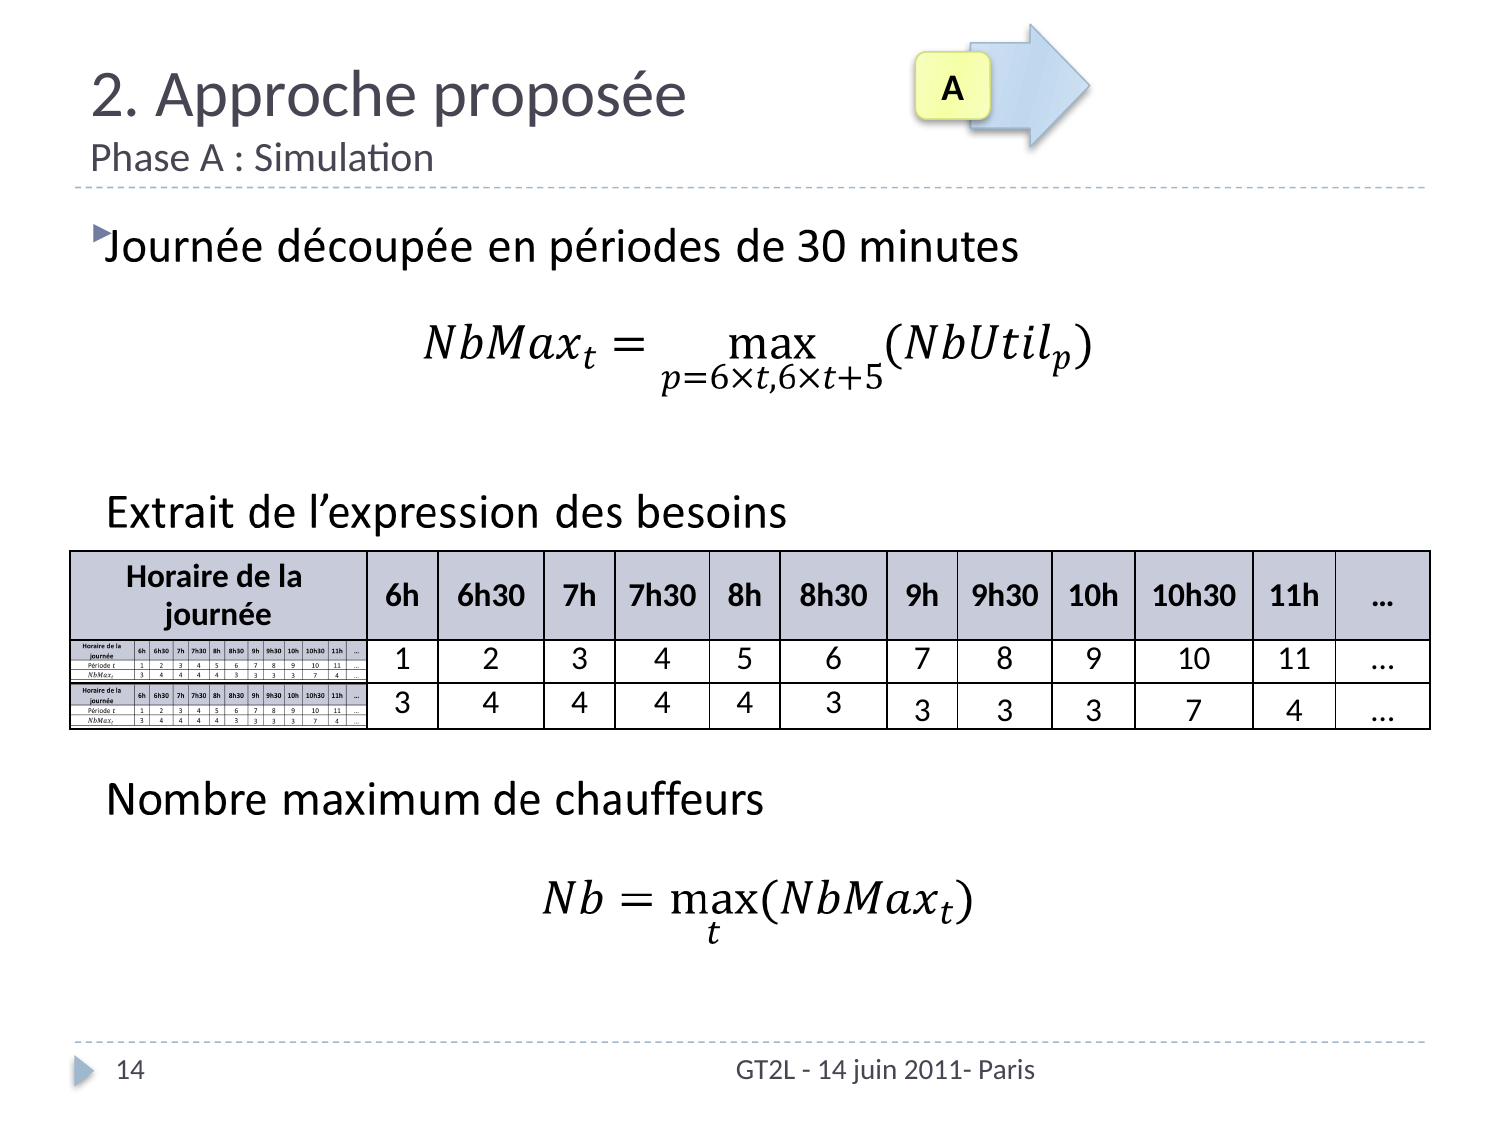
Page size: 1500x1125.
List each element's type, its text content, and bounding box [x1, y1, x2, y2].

footer GT2L - 14 juin 2011- Paris [475, 1042, 1051, 1103]
table_header 10h30 [1136, 552, 1252, 639]
table_cell 4 [439, 684, 543, 728]
table_header 6h30 [439, 552, 543, 639]
table_cell … [1336, 684, 1429, 728]
table_cell 5 [710, 641, 779, 682]
table_cell 3 [888, 684, 957, 728]
table_cell 7 [1136, 684, 1252, 728]
table_cell 9 [1053, 641, 1134, 682]
table_header 10h [1053, 552, 1134, 639]
table_cell 8 [958, 641, 1051, 682]
table_cell 2 [439, 641, 543, 682]
table_cell [71, 641, 366, 682]
table_cell 4 [616, 684, 709, 728]
title 2. Approche proposée Phase A : Simulation [74, 24, 1426, 188]
table_cell 3 [368, 684, 437, 728]
list [74, 199, 1426, 550]
table_cell 11 [1254, 641, 1335, 682]
table_cell 3 [545, 641, 614, 682]
table_header 7h30 [616, 552, 709, 639]
table_header 8h30 [781, 552, 886, 639]
table_cell 3 [781, 684, 886, 728]
table_header 11h [1254, 552, 1335, 639]
table_header 9h30 [958, 552, 1051, 639]
table_cell 3 [1053, 684, 1134, 728]
list [74, 730, 1426, 1011]
table_header … [1336, 552, 1429, 639]
table_cell 4 [545, 684, 614, 728]
table_cell 3 [958, 684, 1051, 728]
table_cell 7 [888, 641, 957, 682]
table_header 7h [545, 552, 614, 639]
table_cell 1 [368, 641, 437, 682]
table_cell [71, 684, 366, 728]
table_cell … [1336, 641, 1429, 682]
table_cell 4 [616, 641, 709, 682]
table_cell 4 [1254, 684, 1335, 728]
table_header 8h [710, 552, 779, 639]
table_header Horaire de la journée [71, 552, 366, 639]
table_header 6h [368, 552, 437, 639]
table_cell 10 [1136, 641, 1252, 682]
table_cell 4 [710, 684, 779, 728]
table_cell 6 [781, 641, 886, 682]
table_header 9h [888, 552, 957, 639]
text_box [915, 23, 1091, 148]
slide_number 14 [100, 1042, 426, 1103]
